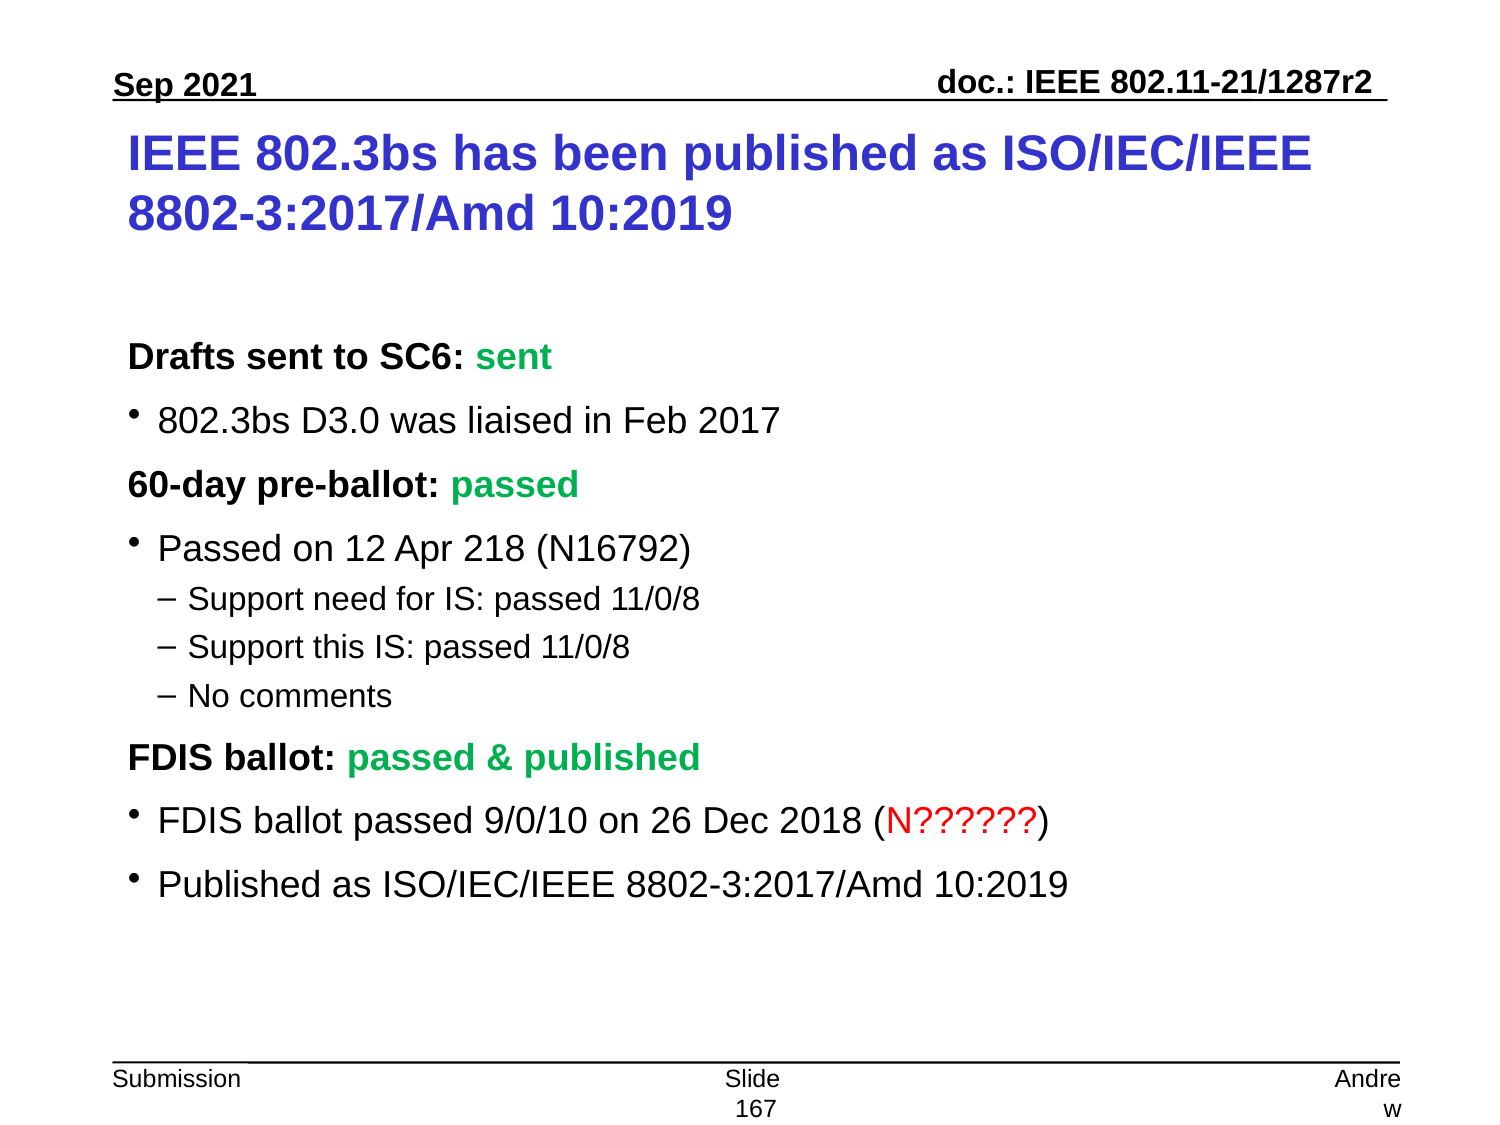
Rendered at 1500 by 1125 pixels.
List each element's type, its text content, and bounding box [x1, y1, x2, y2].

footer Andrew Myles, Cisco [1320, 1061, 1402, 1093]
list Drafts sent to SC6: sent 802.3bs D3.0 was liaised in Feb 2017 60-day pre-ballot: passed Passed on 12 Apr 218 (N16792) Support need for IS: passed 11/0/8 Support this IS: passed 11/0/8 No comments FDIS ballot: passed & published FDIS ballot passed 9/0/10 on 26 Dec 2018 (N??????) Published as ISO/IEC/IEEE 8802-3:2017/Amd 10:2019 [112, 324, 1388, 1000]
slide_number Slide 167 [709, 1061, 803, 1093]
title IEEE 802.3bs has been published as ISO/IEC/IEEE 8802-3:2017/Amd 10:2019 [112, 112, 1388, 288]
